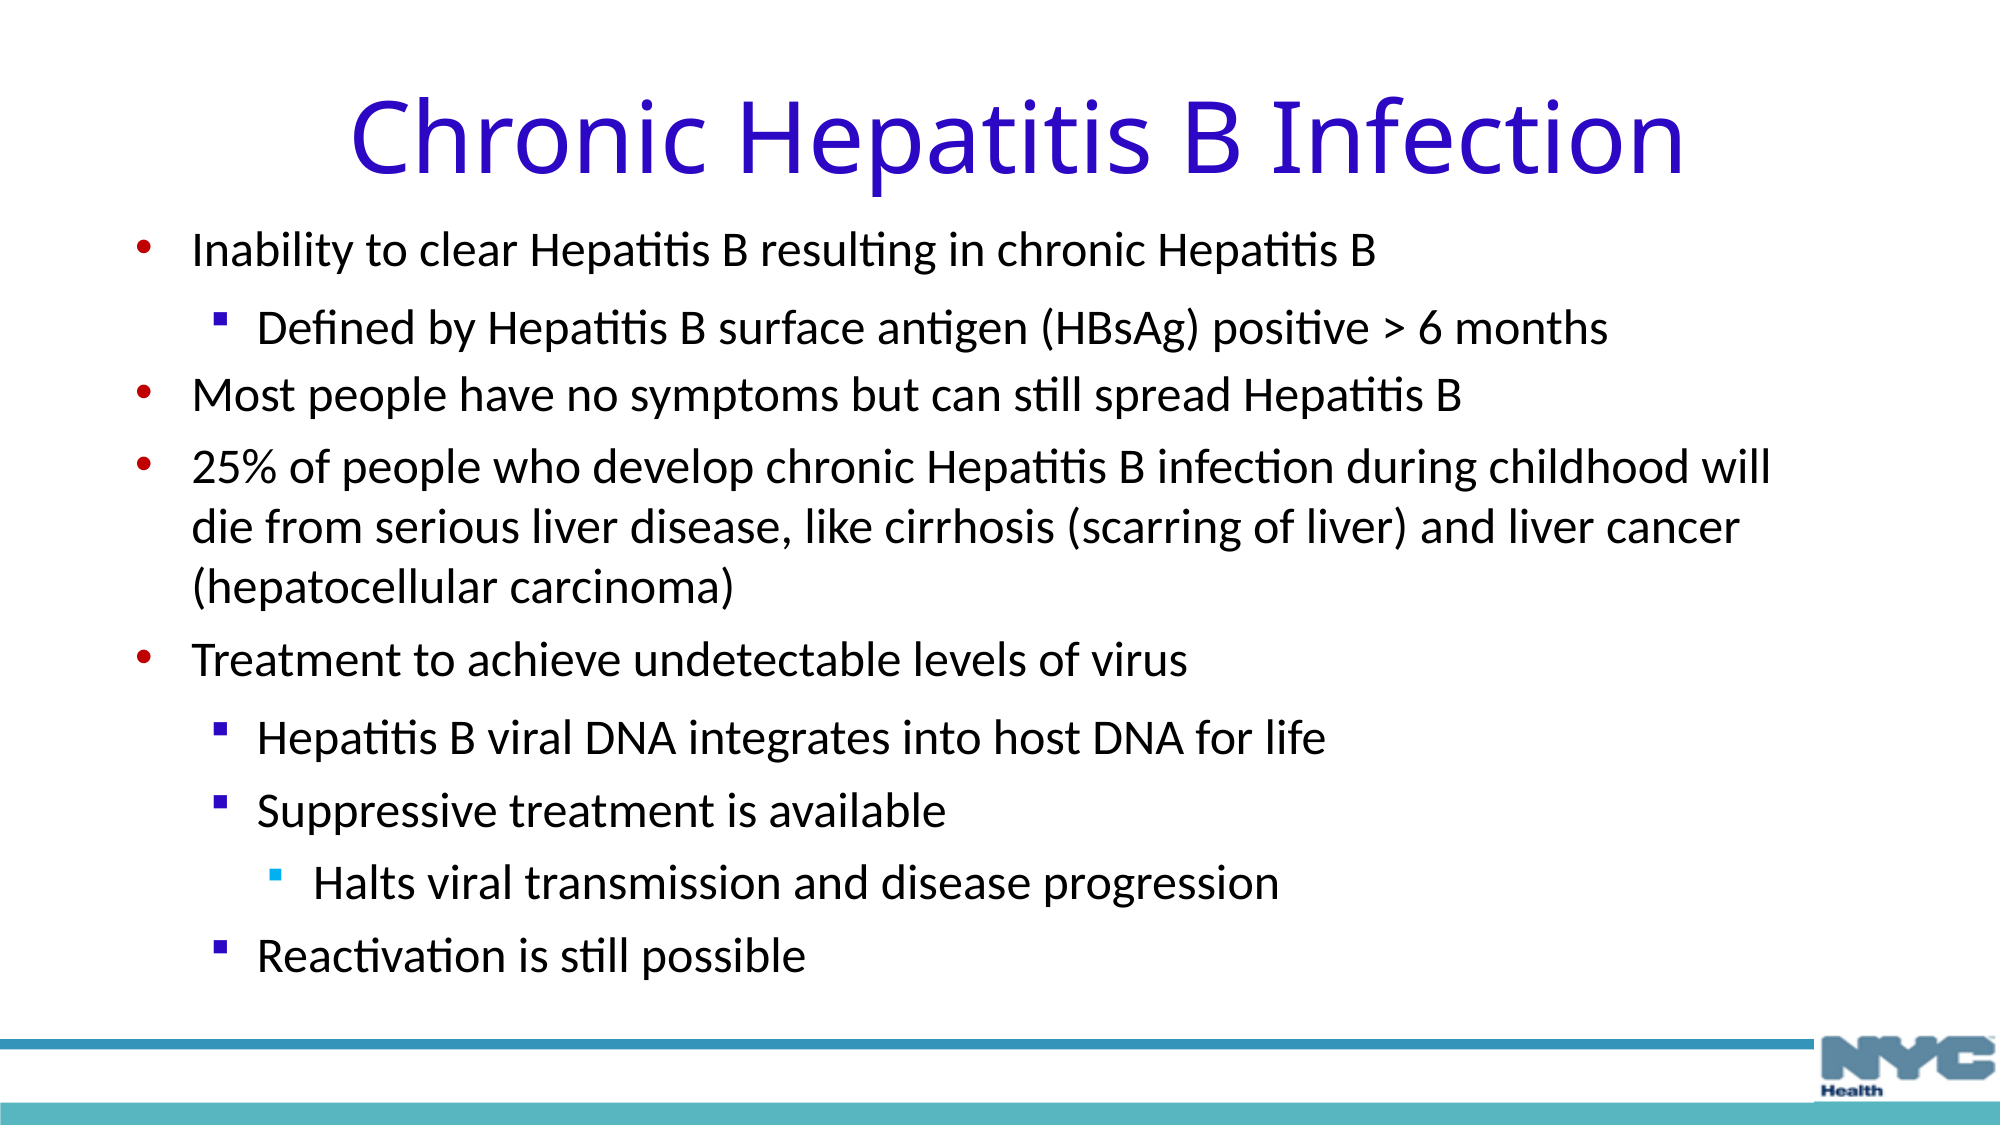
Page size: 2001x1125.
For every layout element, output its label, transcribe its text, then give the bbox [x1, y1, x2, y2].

picture [1814, 1026, 2000, 1102]
list Inability to clear Hepatitis B resulting in chronic Hepatitis B Defined by Hepatitis B surface antigen (HBsAg) positive > 6 months Most people have no symptoms but can still spread Hepatitis B 25% of people who develop chronic Hepatitis B infection during childhood will die from serious liver disease, like cirrhosis (scarring of liver) and liver cancer (hepatocellular carcinoma) Treatment to achieve undetectable levels of virus Hepatitis B viral DNA integrates into host DNA for life Suppressive treatment is available Halts viral transmission and disease progression Reactivation is still possible [120, 208, 1930, 1003]
title Chronic Hepatitis B Infection [183, 47, 1855, 208]
